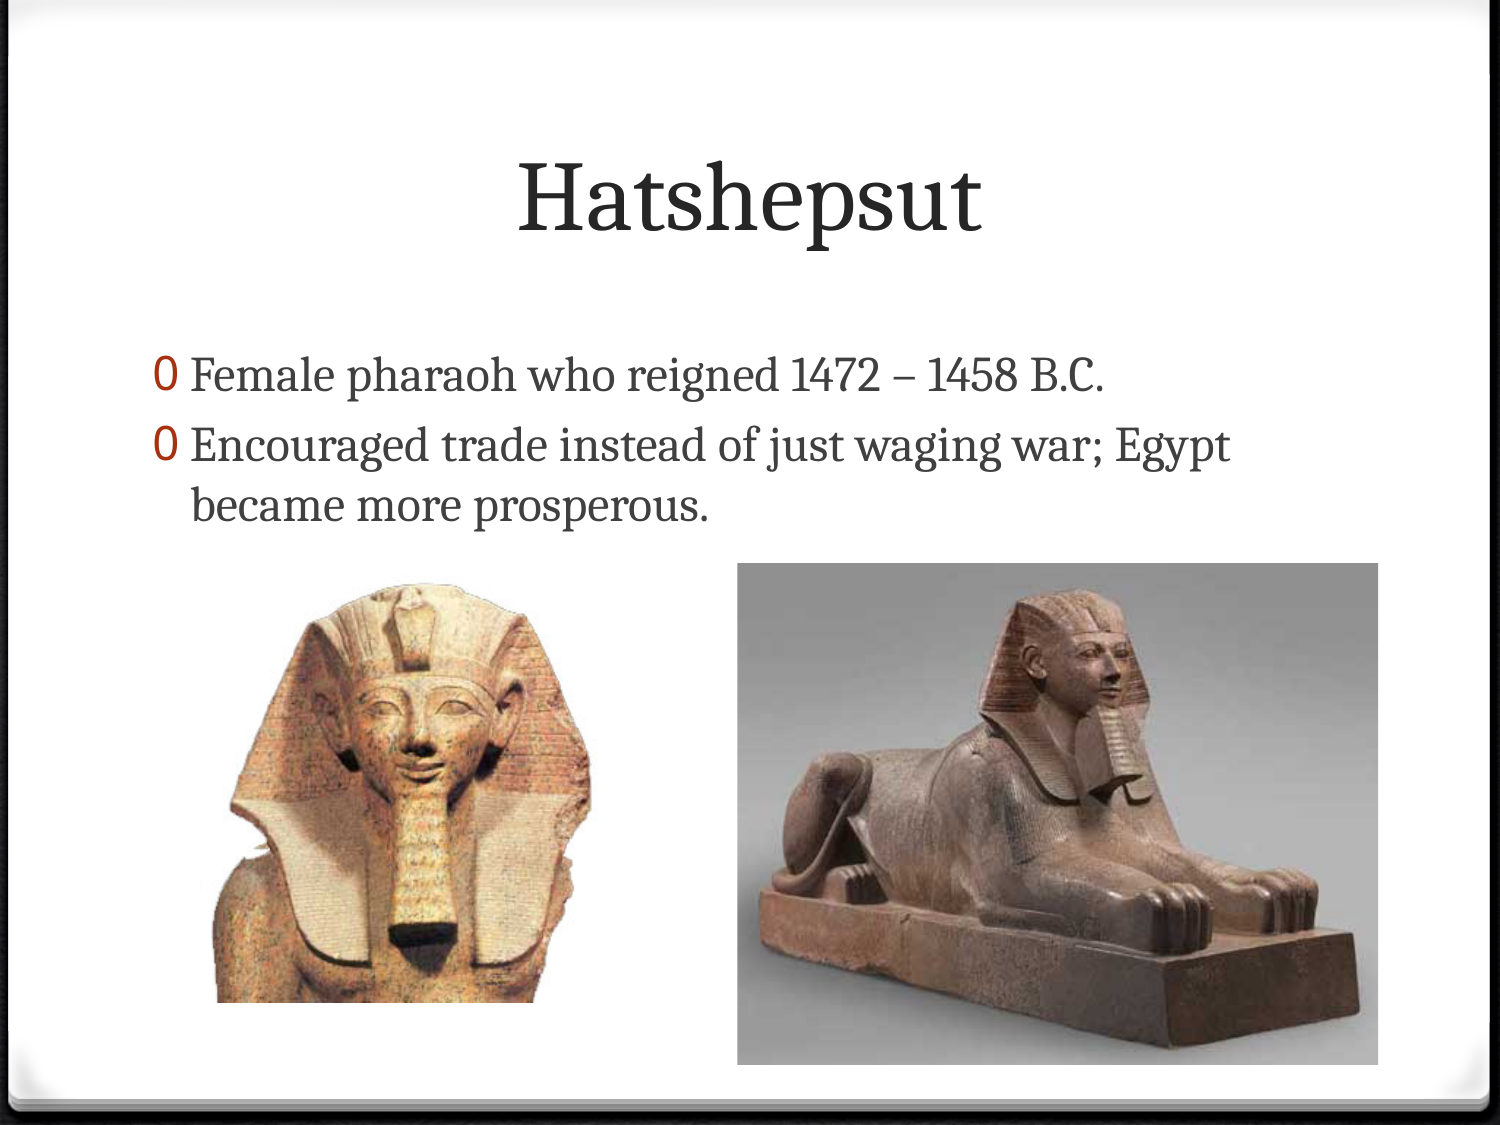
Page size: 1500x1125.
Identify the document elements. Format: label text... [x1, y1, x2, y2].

title Hatshepsut [90, 71, 1410, 309]
picture [0, 0, 1500, 1125]
list Female pharaoh who reigned 1472 – 1458 B.C. Encouraged trade instead of just waging war; Egypt became more prosperous. [137, 334, 1363, 983]
